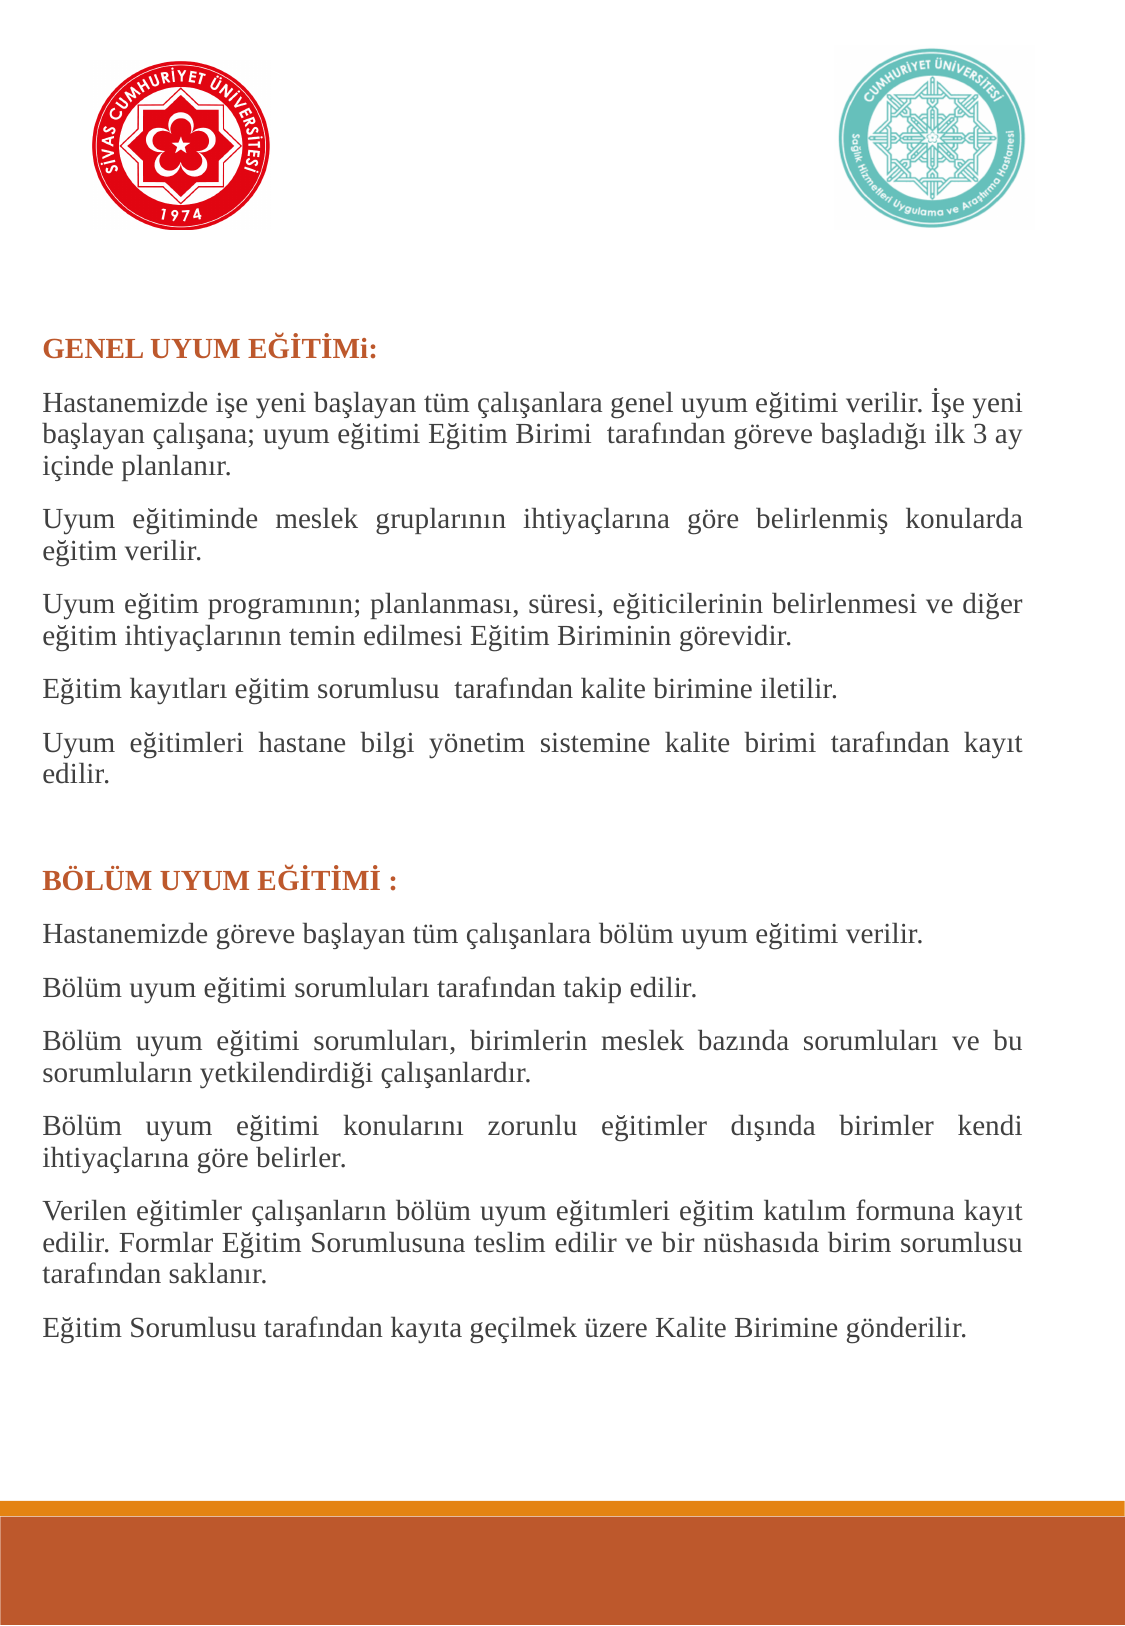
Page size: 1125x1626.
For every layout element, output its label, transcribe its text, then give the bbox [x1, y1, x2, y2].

picture [89, 60, 271, 231]
list GENEL UYUM EĞİTİMi: Hastanemizde işe yeni başlayan tüm çalışanlara genel uyum eğitimi verilir. İşe yeni başlayan çalışana; uyum eğitimi Eğitim Birimi tarafından göreve başladığı ilk 3 ay içinde planlanır. Uyum eğitiminde meslek gruplarının ihtiyaçlarına göre belirlenmiş konularda eğitim verilir. Uyum eğitim programının; planlanması, süresi, eğiticilerinin belirlenmesi ve diğer eğitim ihtiyaçlarının temin edilmesi Eğitim Biriminin görevidir. Eğitim kayıtları eğitim sorumlusu tarafından kalite birimine iletilir. Uyum eğitimleri hastane bilgi yönetim sistemine kalite birimi tarafından kayıt edilir. BÖLÜM UYUM EĞİTİMİ : Hastanemizde göreve başlayan tüm çalışanlara bölüm uyum eğitimi verilir. Bölüm uyum eğitimi sorumluları tarafından takip edilir. Bölüm uyum eğitimi sorumluları, birimlerin meslek bazında sorumluları ve bu sorumluların yetkilendirdiği çalışanlardır. Bölüm uyum eğitimi konularını zorunlu eğitimler dışında birimler kendi ihtiyaçlarına göre belirler. Verilen eğitimler çalışanların bölüm uyum eğitımleri eğitim katılım formuna kayıt edilir. Formlar Eğitim Sorumlusuna teslim edilir ve bir nüshasıda birim sorumlusu tarafından saklanır. Eğitim Sorumlusu tarafından kayıta geçilmek üzere Kalite Birimine gönderilir. [30, 268, 1025, 1392]
picture [833, 44, 1036, 231]
